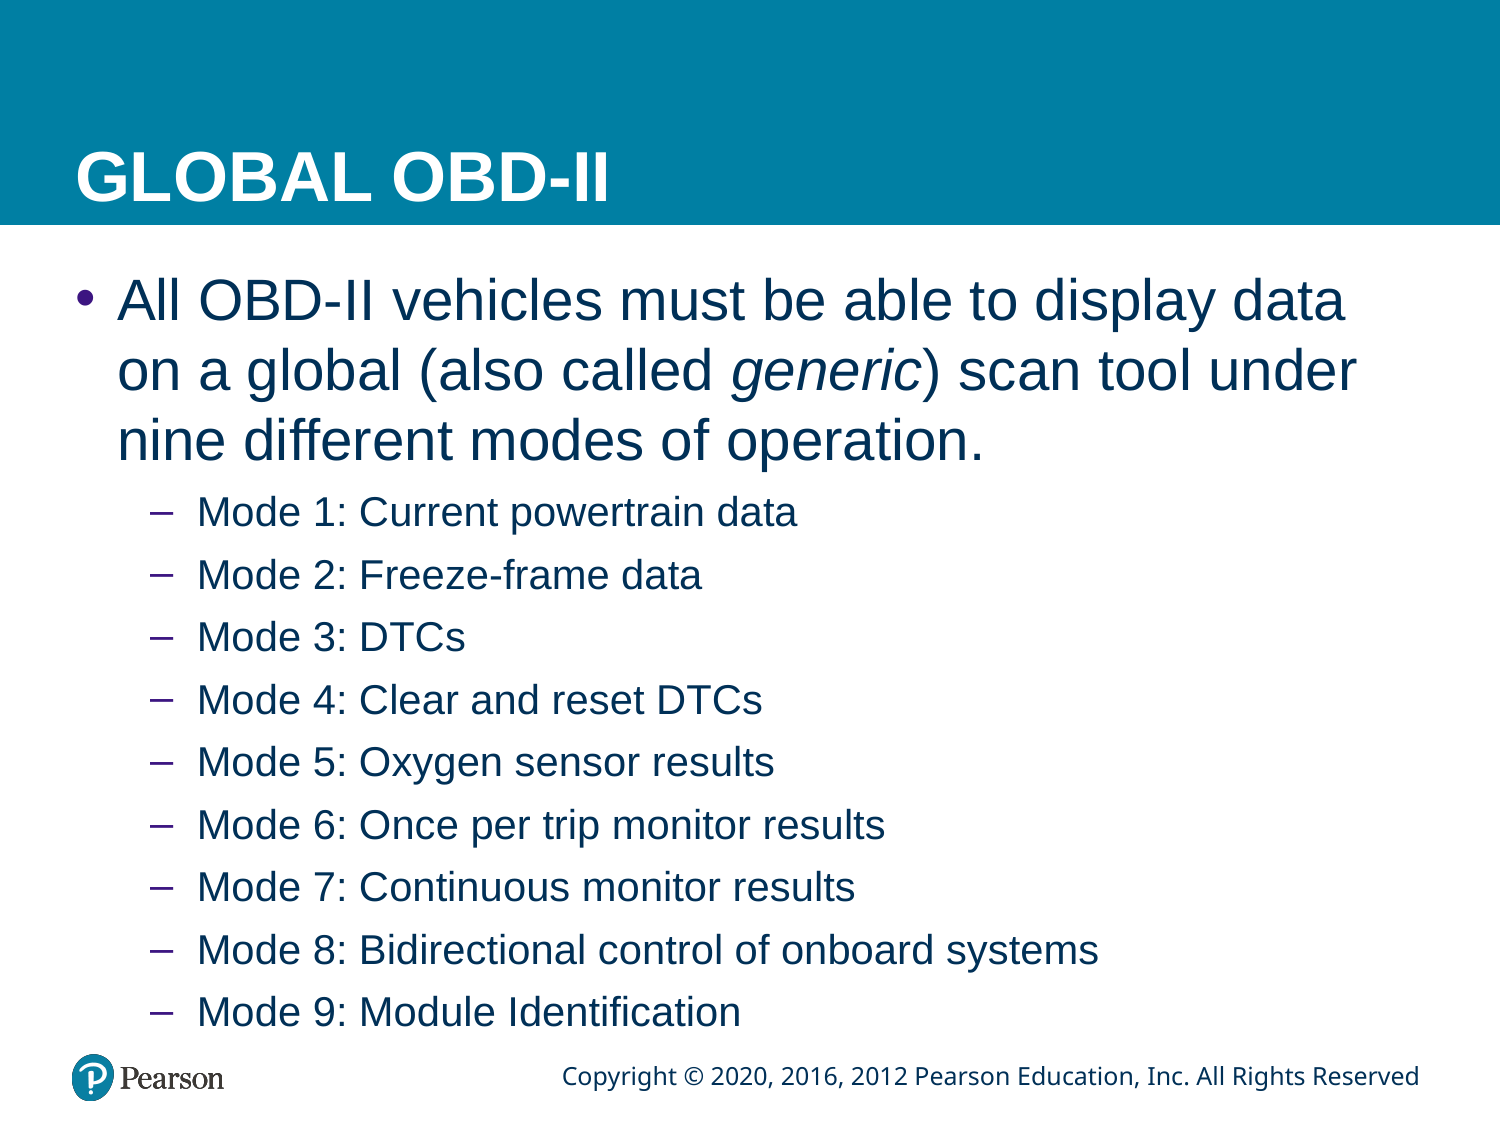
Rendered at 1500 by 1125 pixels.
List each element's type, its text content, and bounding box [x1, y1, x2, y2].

title GLOBAL OBD-II [75, 35, 1425, 216]
picture [80, 1063, 106, 1088]
list All OBD-II vehicles must be able to display data on a global (also called generic) scan tool under nine different modes of operation. Mode 1: Current powertrain data Mode 2: Freeze-frame data Mode 3: DTCs Mode 4: Clear and reset DTCs Mode 5: Oxygen sensor results Mode 6: Once per trip monitor results Mode 7: Continuous monitor results Mode 8: Bidirectional control of onboard systems Mode 9: Module Identification [75, 262, 1425, 1005]
picture [72, 1088, 83, 1101]
picture [72, 1054, 87, 1070]
picture [98, 1054, 224, 1101]
